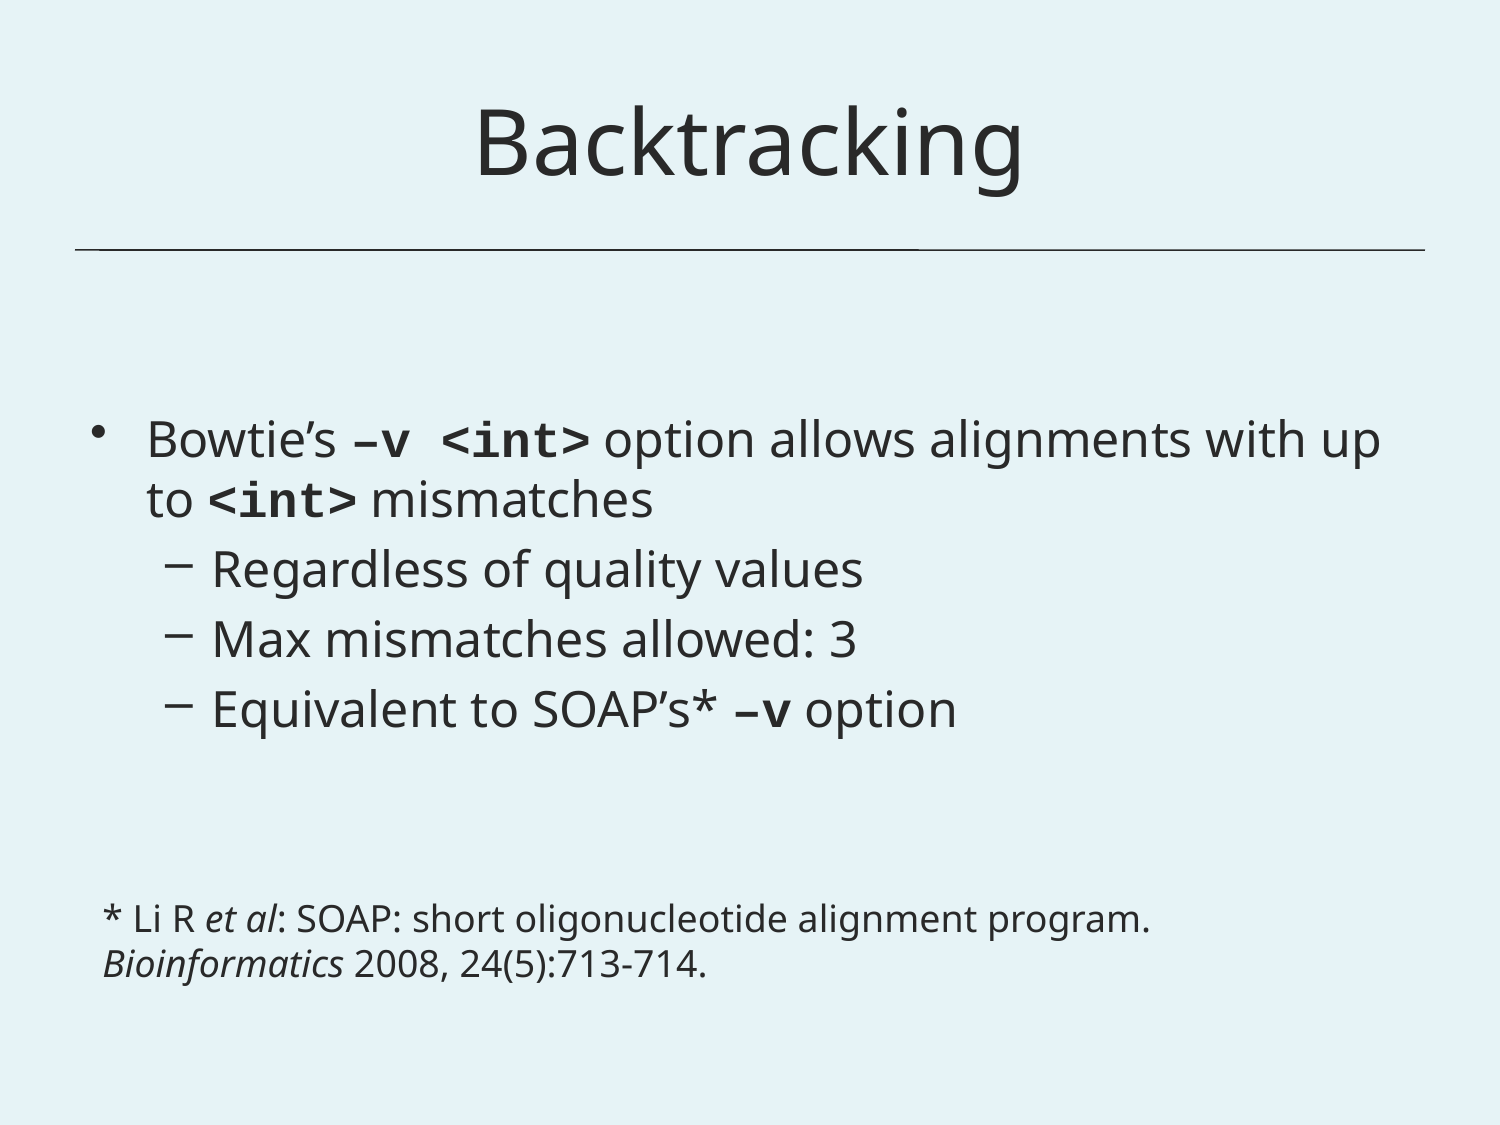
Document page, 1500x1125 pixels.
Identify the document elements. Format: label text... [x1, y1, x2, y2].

title Backtracking [75, 45, 1425, 233]
text_box * Li R et al: SOAP: short oligonucleotide alignment program. Bioinformatics 2008, 24(5):713-714. [87, 887, 1275, 993]
list Bowtie’s –v <int> option allows alignments with up to <int> mismatches Regardless of quality values Max mismatches allowed: 3 Equivalent to SOAP’s* –v option [75, 399, 1425, 1005]
